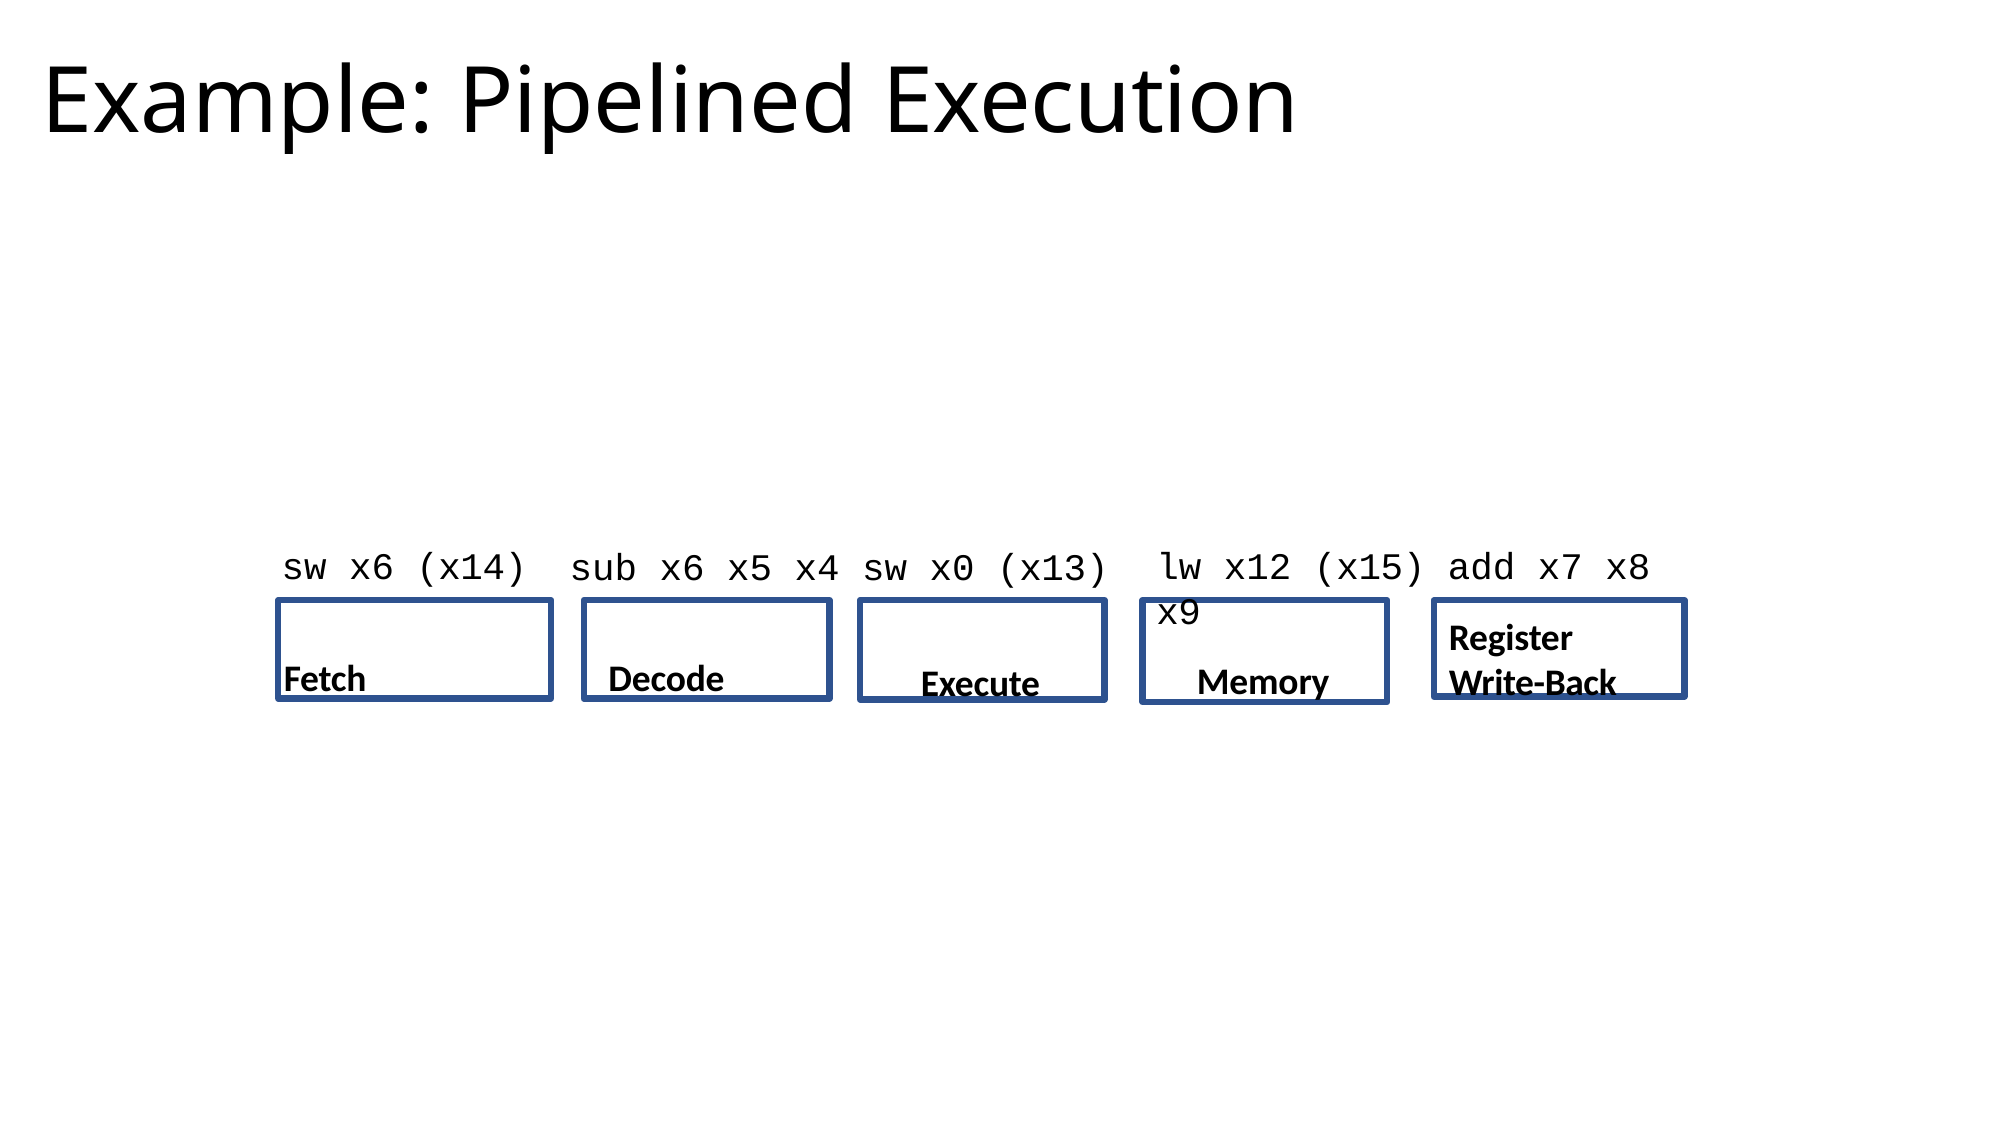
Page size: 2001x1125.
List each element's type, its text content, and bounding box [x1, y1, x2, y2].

text_box Fetch [278, 600, 552, 699]
text_box Execute [918, 656, 1044, 704]
text_box lw x12 (x15) add x7 x8 x9 [1154, 540, 1703, 633]
text_box Decode [583, 600, 830, 699]
text_box Memory [1142, 600, 1388, 703]
text_box [1623, 633, 1685, 697]
text_box [1433, 633, 1446, 697]
text_box sw x6 (x14) [279, 539, 531, 587]
text_box sub x6 x5 x4 sw x0 (x13) [567, 540, 1110, 588]
text_box [860, 600, 1105, 700]
title Example: Pipelined Execution [36, 38, 1892, 229]
text_box Register Write-Back [1446, 633, 1623, 703]
